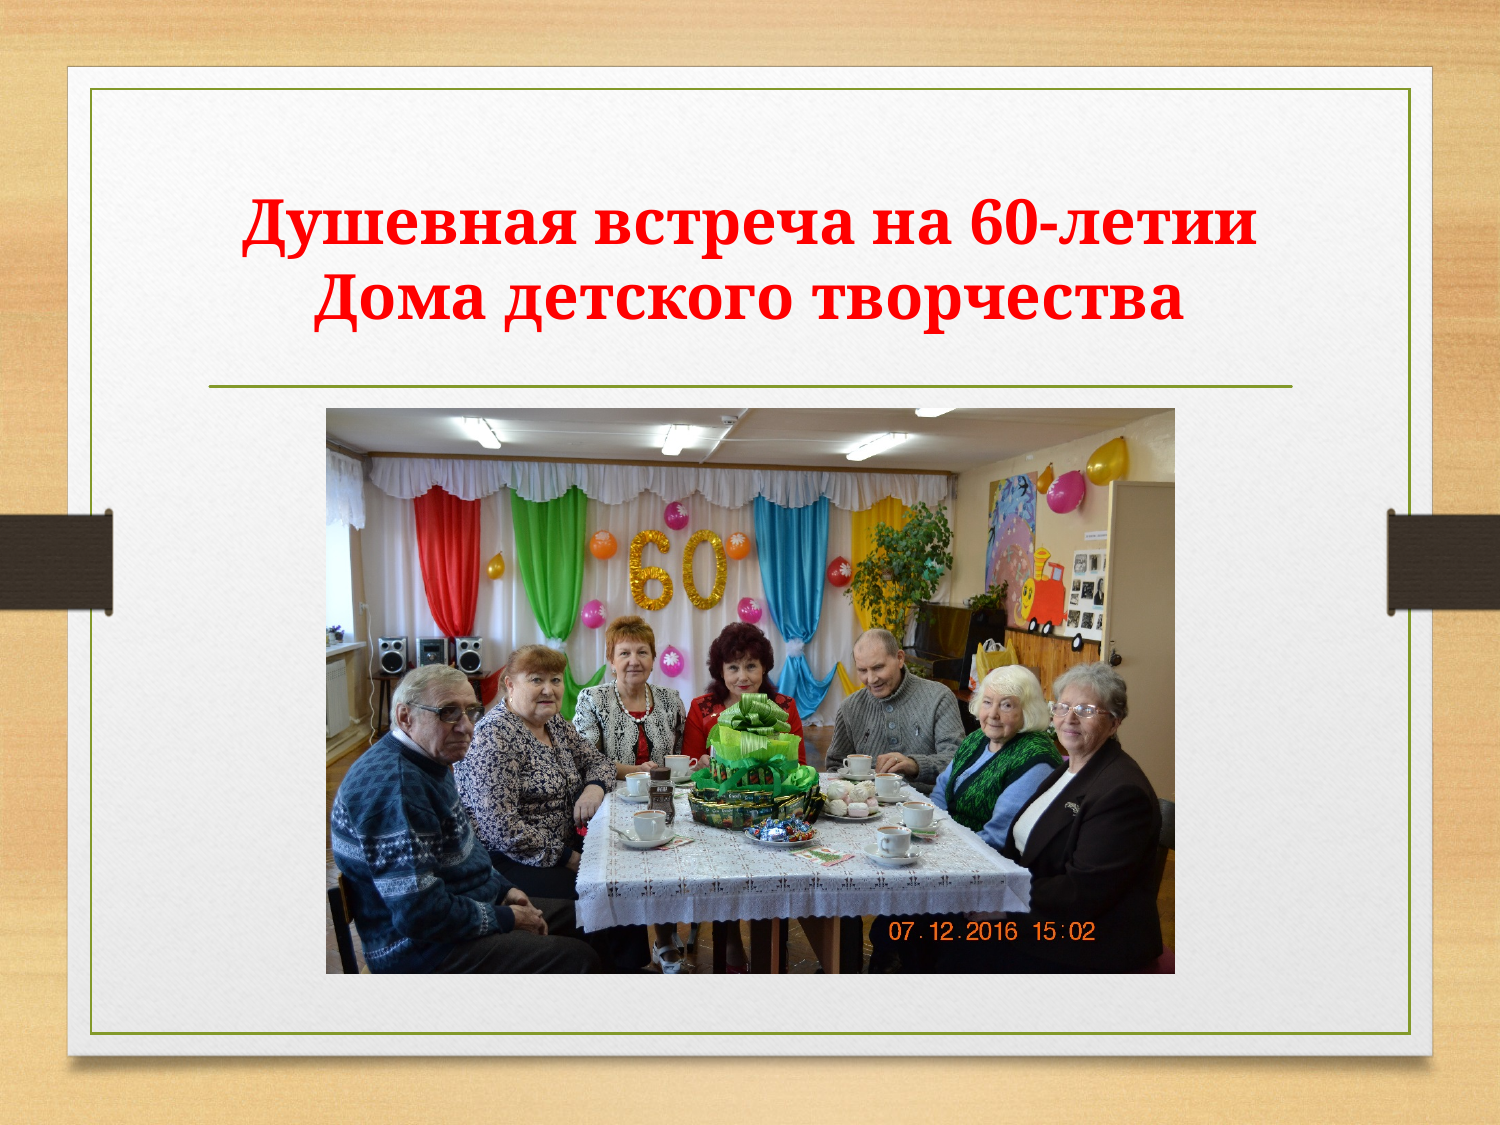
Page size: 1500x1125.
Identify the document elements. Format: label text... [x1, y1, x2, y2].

picture [0, 0, 1500, 1125]
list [326, 408, 1175, 974]
title Душевная встреча на 60-летии Дома детского творчества [193, 150, 1309, 365]
